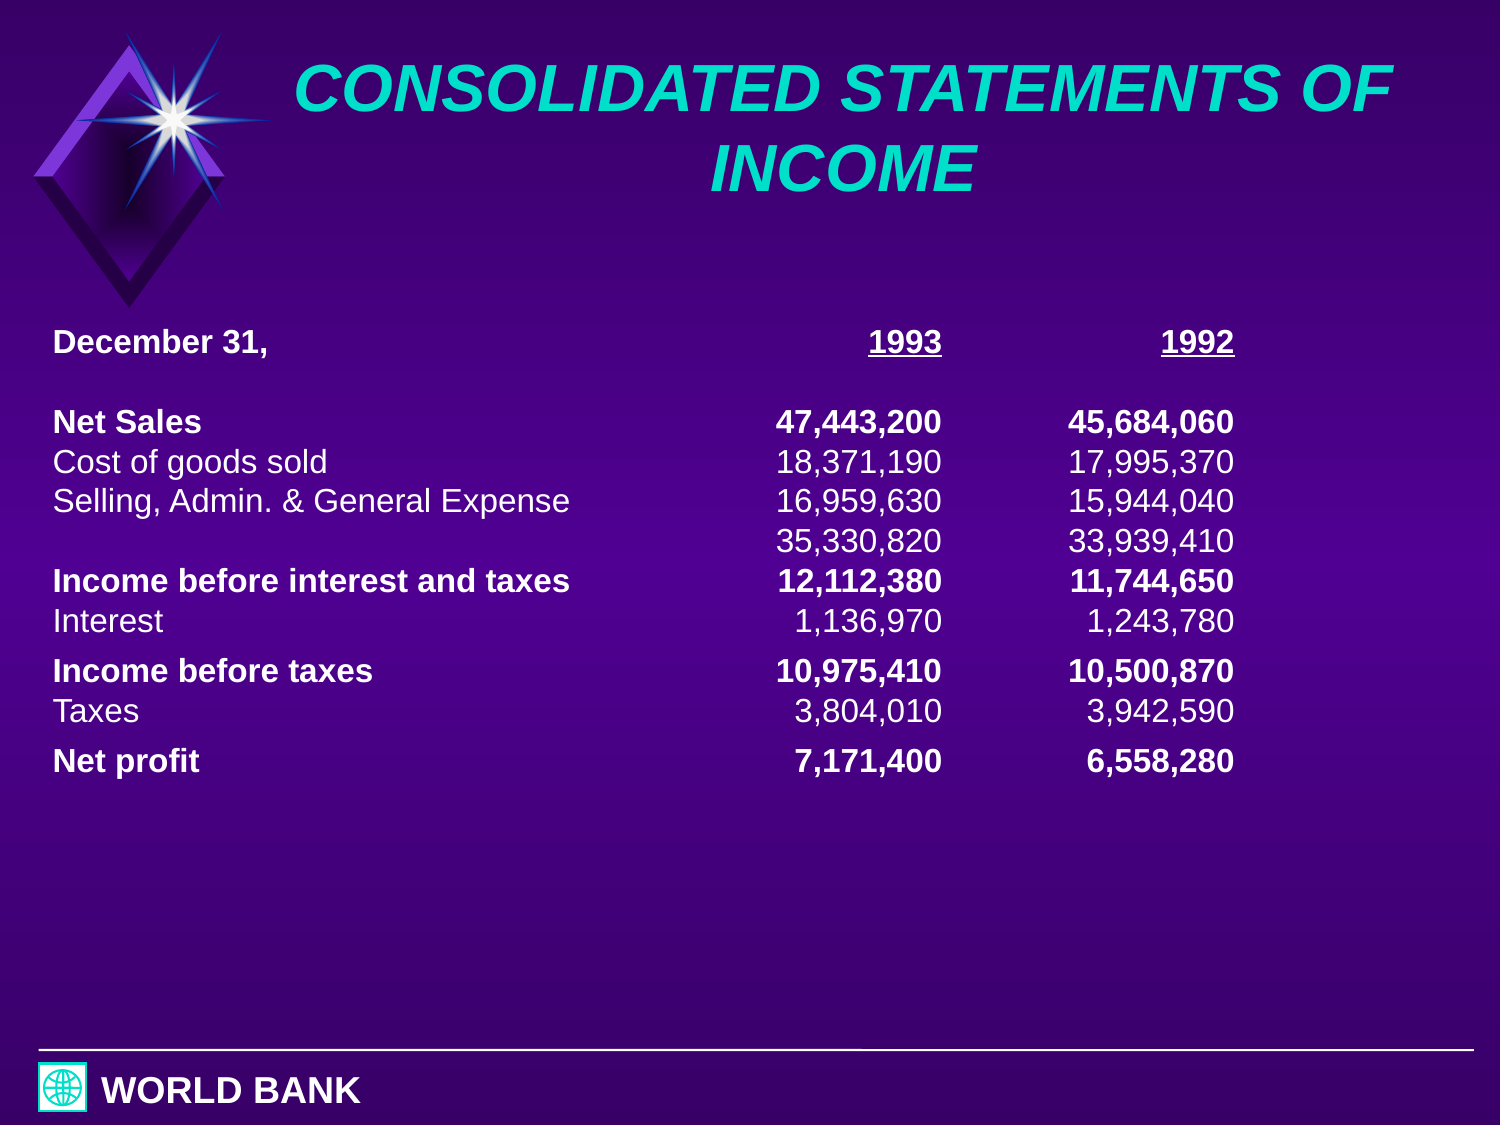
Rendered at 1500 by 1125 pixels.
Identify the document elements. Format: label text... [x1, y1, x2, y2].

title CONSOLIDATED STATEMENTS OF INCOME [199, 36, 1489, 213]
text_box December 31, 1993 1992 Net Sales 47,443,200 45,684,060 Cost of goods sold 18,371,190 17,995,370 Selling, Admin. & General Expense 16,959,630 15,944,040 35,330,820 33,939,410 Income before interest and taxes 12,112,380 11,744,650 Interest 1,136,970 1,243,780 Income before taxes 10,975,410 10,500,870 Taxes 3,804,010 3,942,590 Net profit 7,171,400 6,558,280 [37, 312, 1475, 787]
text_box [112, 1024, 425, 1100]
text_box [512, 1024, 988, 1100]
